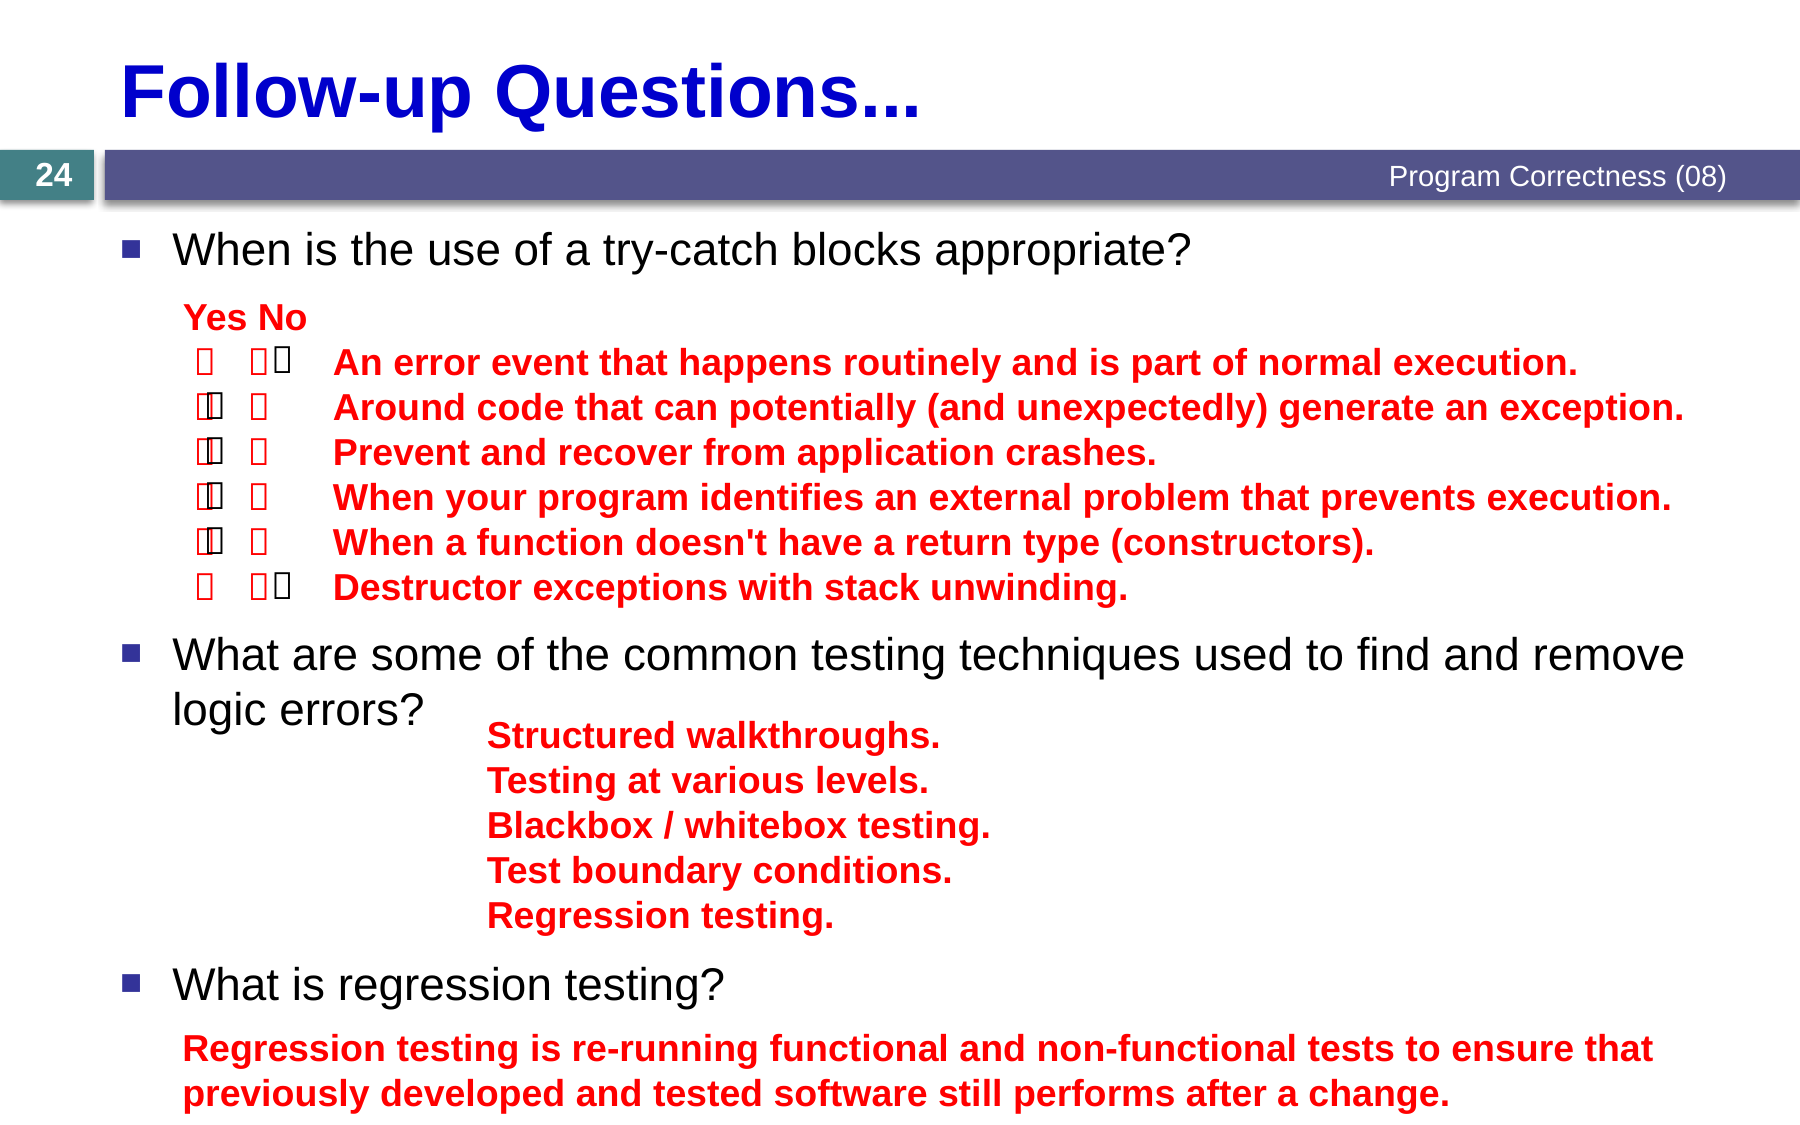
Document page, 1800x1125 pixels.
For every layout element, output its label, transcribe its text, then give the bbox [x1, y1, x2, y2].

list When is the use of a try-catch blocks appropriate? What are some of the common testing techniques used to find and remove logic errors? What is regression testing? [104, 212, 1743, 977]
text_box Yes No   An error event that happens routinely and is part of normal execution.   Around code that can potentially (and unexpectedly) generate an exception.   Prevent and recover from application crashes.   When your program identifies an external problem that prevents execution.   When a function doesn't have a return type (constructors).   Destructor exceptions with stack unwinding. [168, 285, 1749, 616]
text_box  [262, 336, 302, 382]
text_box  [195, 426, 235, 471]
text_box  [195, 517, 235, 562]
text_box  [195, 471, 235, 517]
text_box  [262, 562, 302, 608]
text_box Regression testing is re-running functional and non-functional tests to ensure that previously developed and tested software still performs after a change. [167, 1016, 1743, 1122]
text_box Structured walkthroughs. Testing at various levels. Blackbox / whitebox testing. Test boundary conditions. Regression testing. [472, 703, 1800, 944]
title Follow-up Questions... [105, 27, 1743, 149]
footer Program Correctness (08) [675, 149, 1743, 202]
slide_number 24 [0, 150, 108, 196]
text_box  [195, 381, 235, 426]
